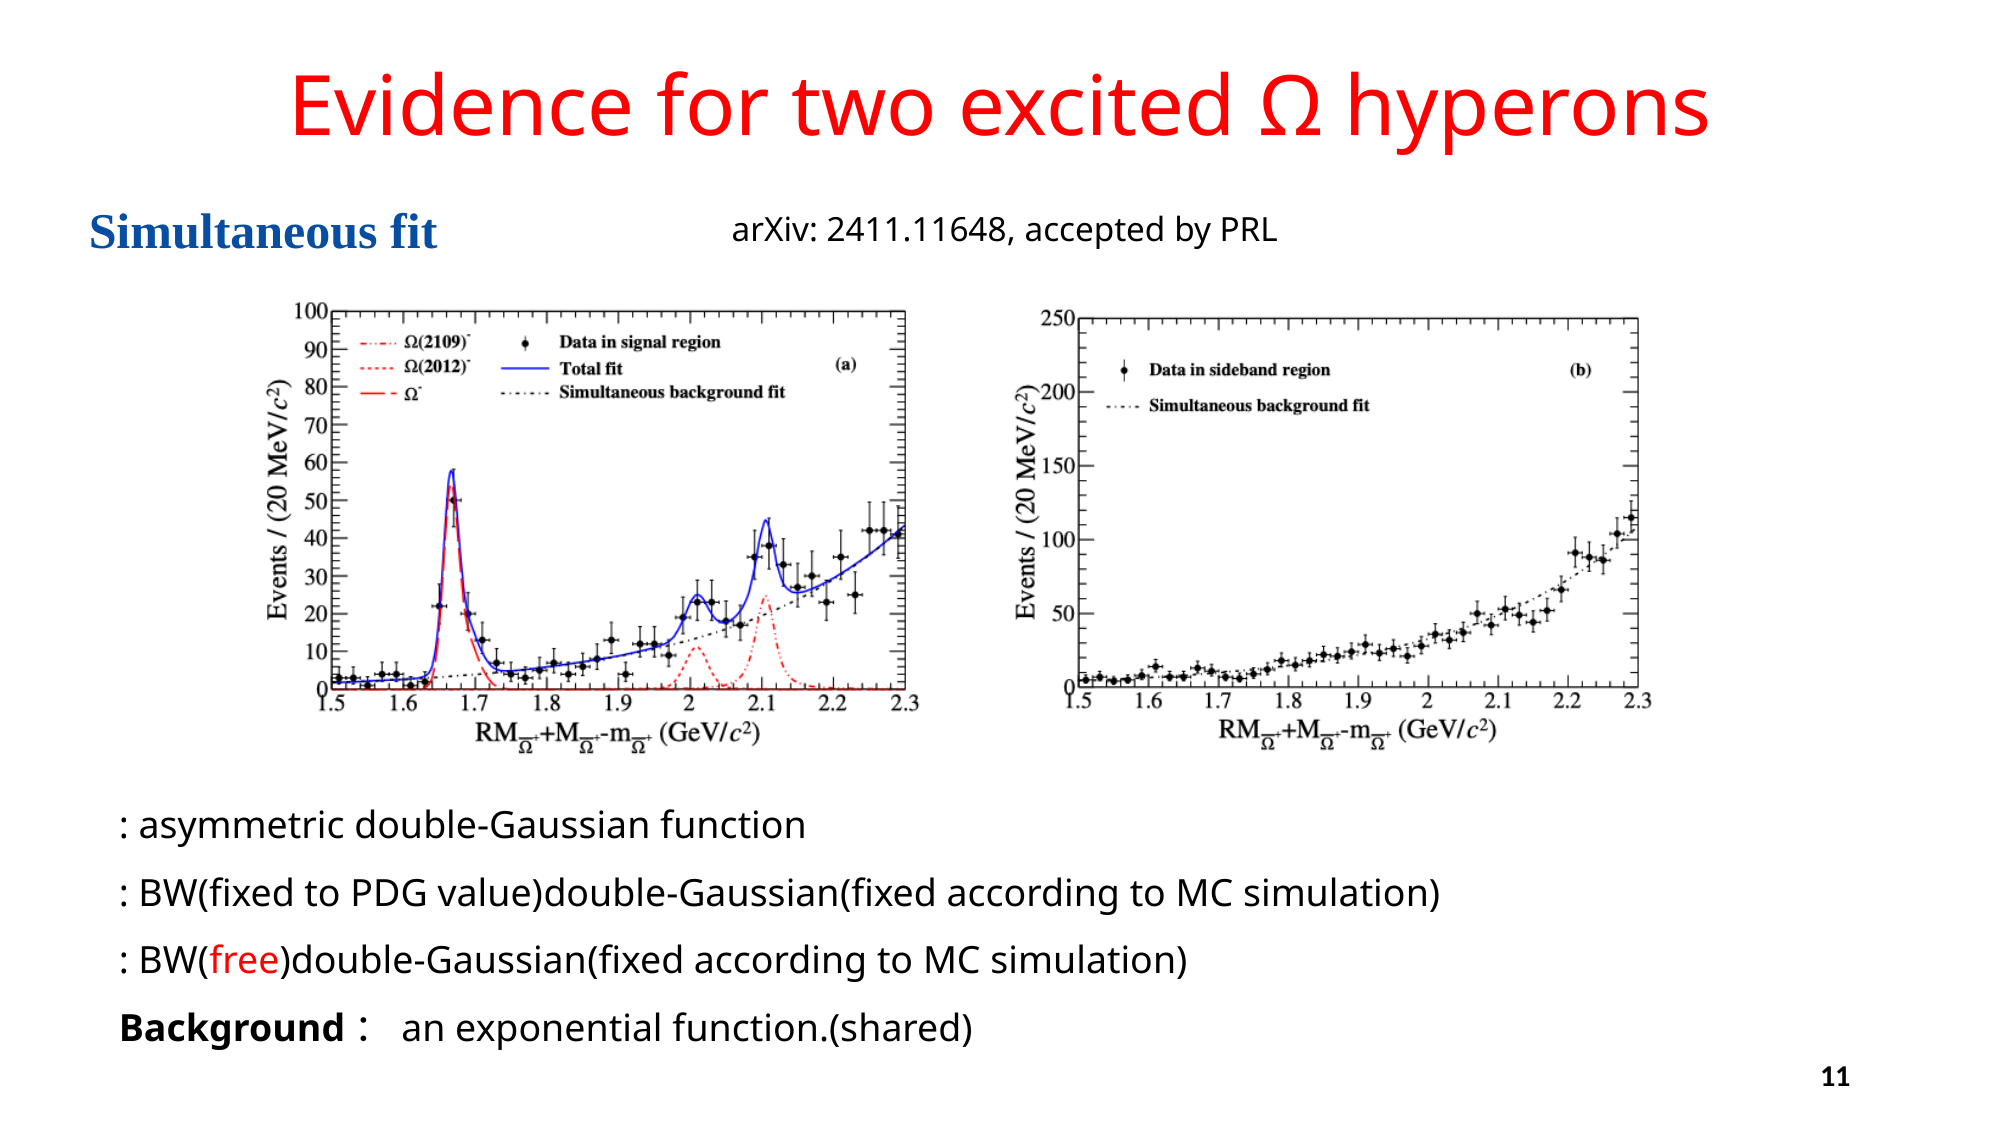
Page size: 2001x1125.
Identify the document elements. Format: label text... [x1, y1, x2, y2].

text_box arXiv: 2411.11648, accepted by PRL [716, 200, 1294, 256]
text_box Simultaneous fit [74, 191, 538, 267]
picture [998, 280, 1672, 763]
picture [249, 272, 939, 767]
title Evidence for two excited Ω hyperons [137, 0, 1863, 217]
text_box 11 [1728, 1049, 1943, 1104]
